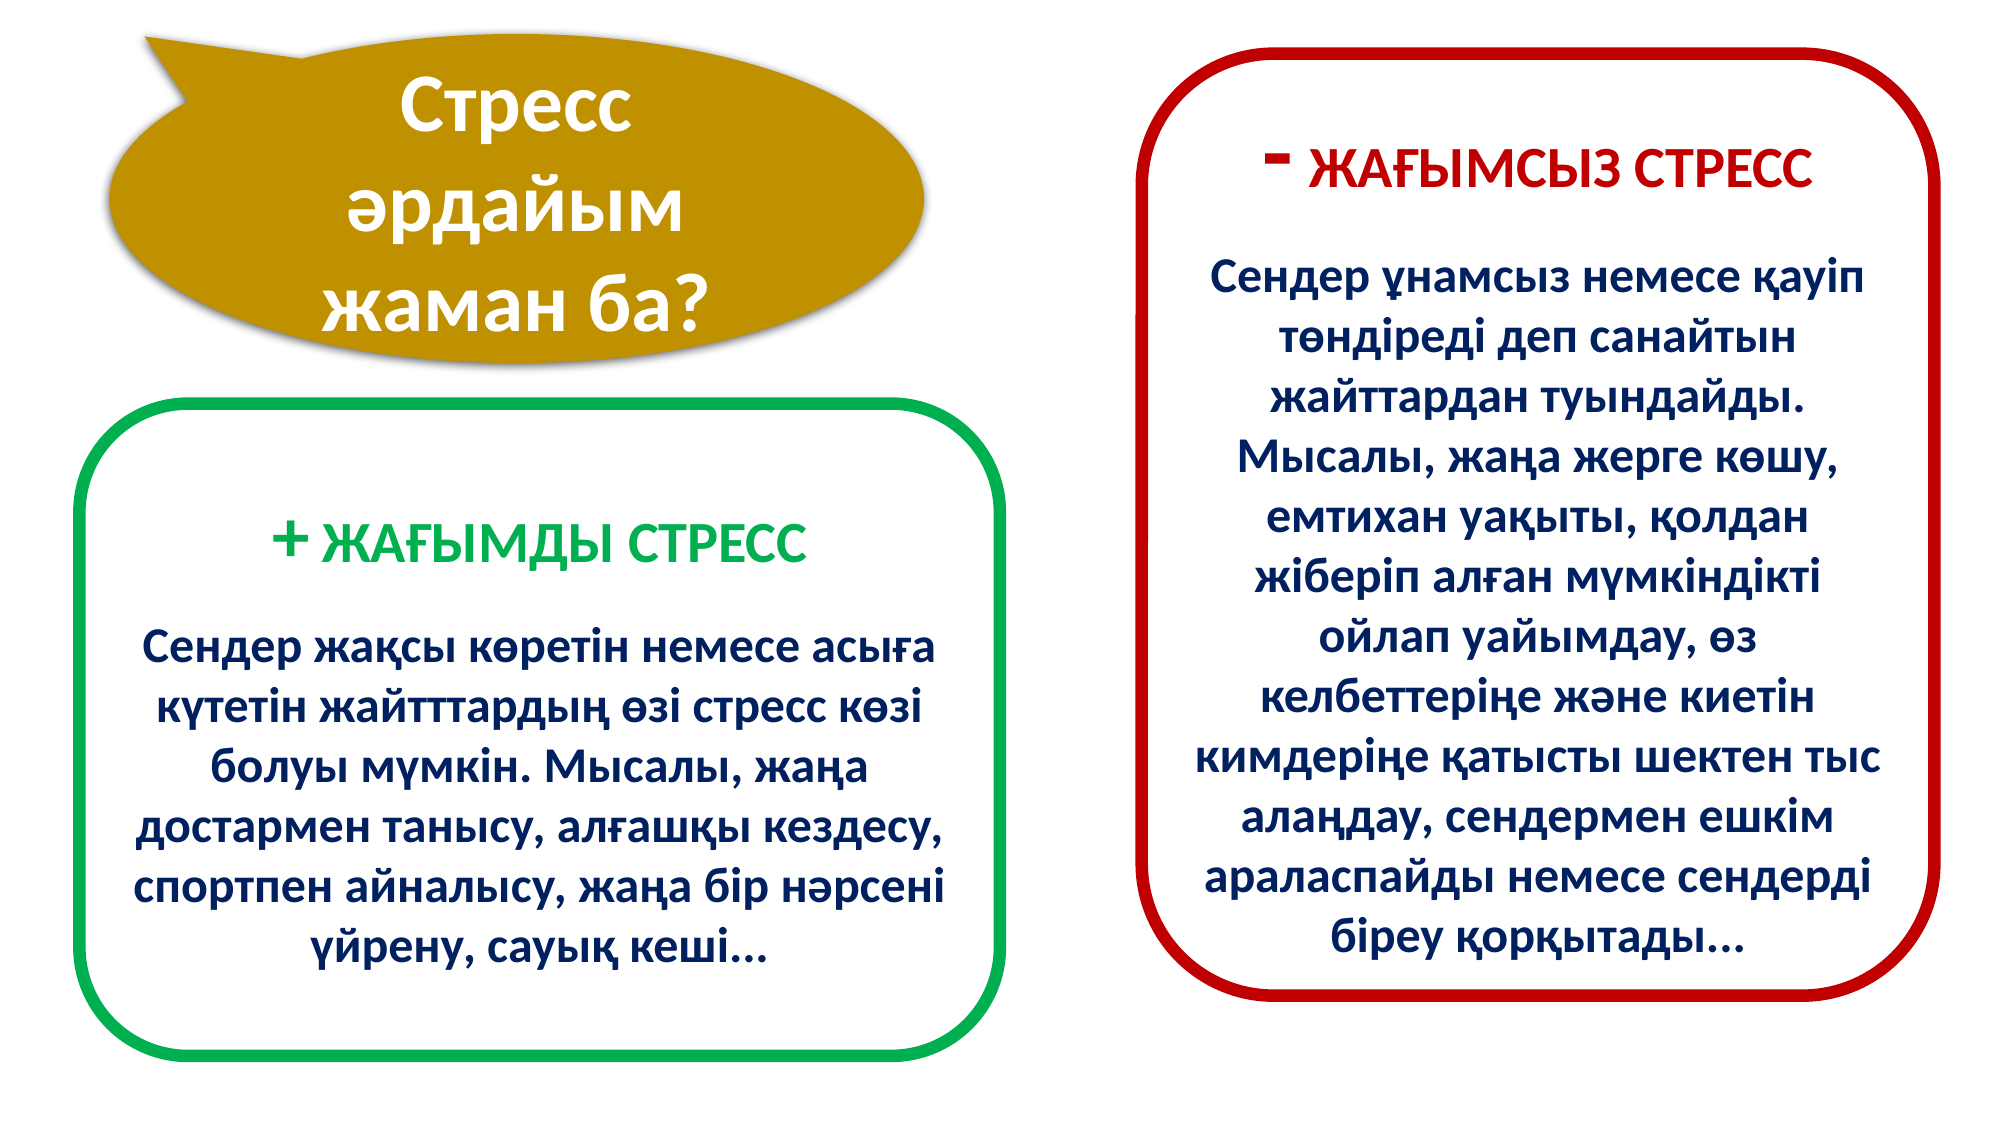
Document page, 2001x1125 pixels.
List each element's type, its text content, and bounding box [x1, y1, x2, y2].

text_box Стресс әрдайым жаман ба? [109, 33, 924, 364]
text_box - ЖАҒЫМСЫЗ СТРЕСС Сендер ұнамсыз немесе қауіп төндіреді деп санайтын жайттардан туындайды. Мысалы, жаңа жерге көшу, емтихан уақыты, қолдан жіберіп алған мүмкіндікті ойлап уайымдау, өз келбеттеріңе және киетін кимдеріңе қатысты шектен тыс алаңдау, сендермен ешкім араласпайды немесе сендерді біреу қорқытады... [1140, 52, 1936, 997]
text_box + ЖАҒЫМДЫ СТРЕСС Сендер жақсы көретін немесе асыға күтетін жайтттардың өзі стресс көзі болуы мүмкін. Мысалы, жаңа достармен танысу, алғашқы кездесу, спортпен айналысу, жаңа бір нәрсені үйрену, сауық кеші... [78, 402, 1001, 1057]
